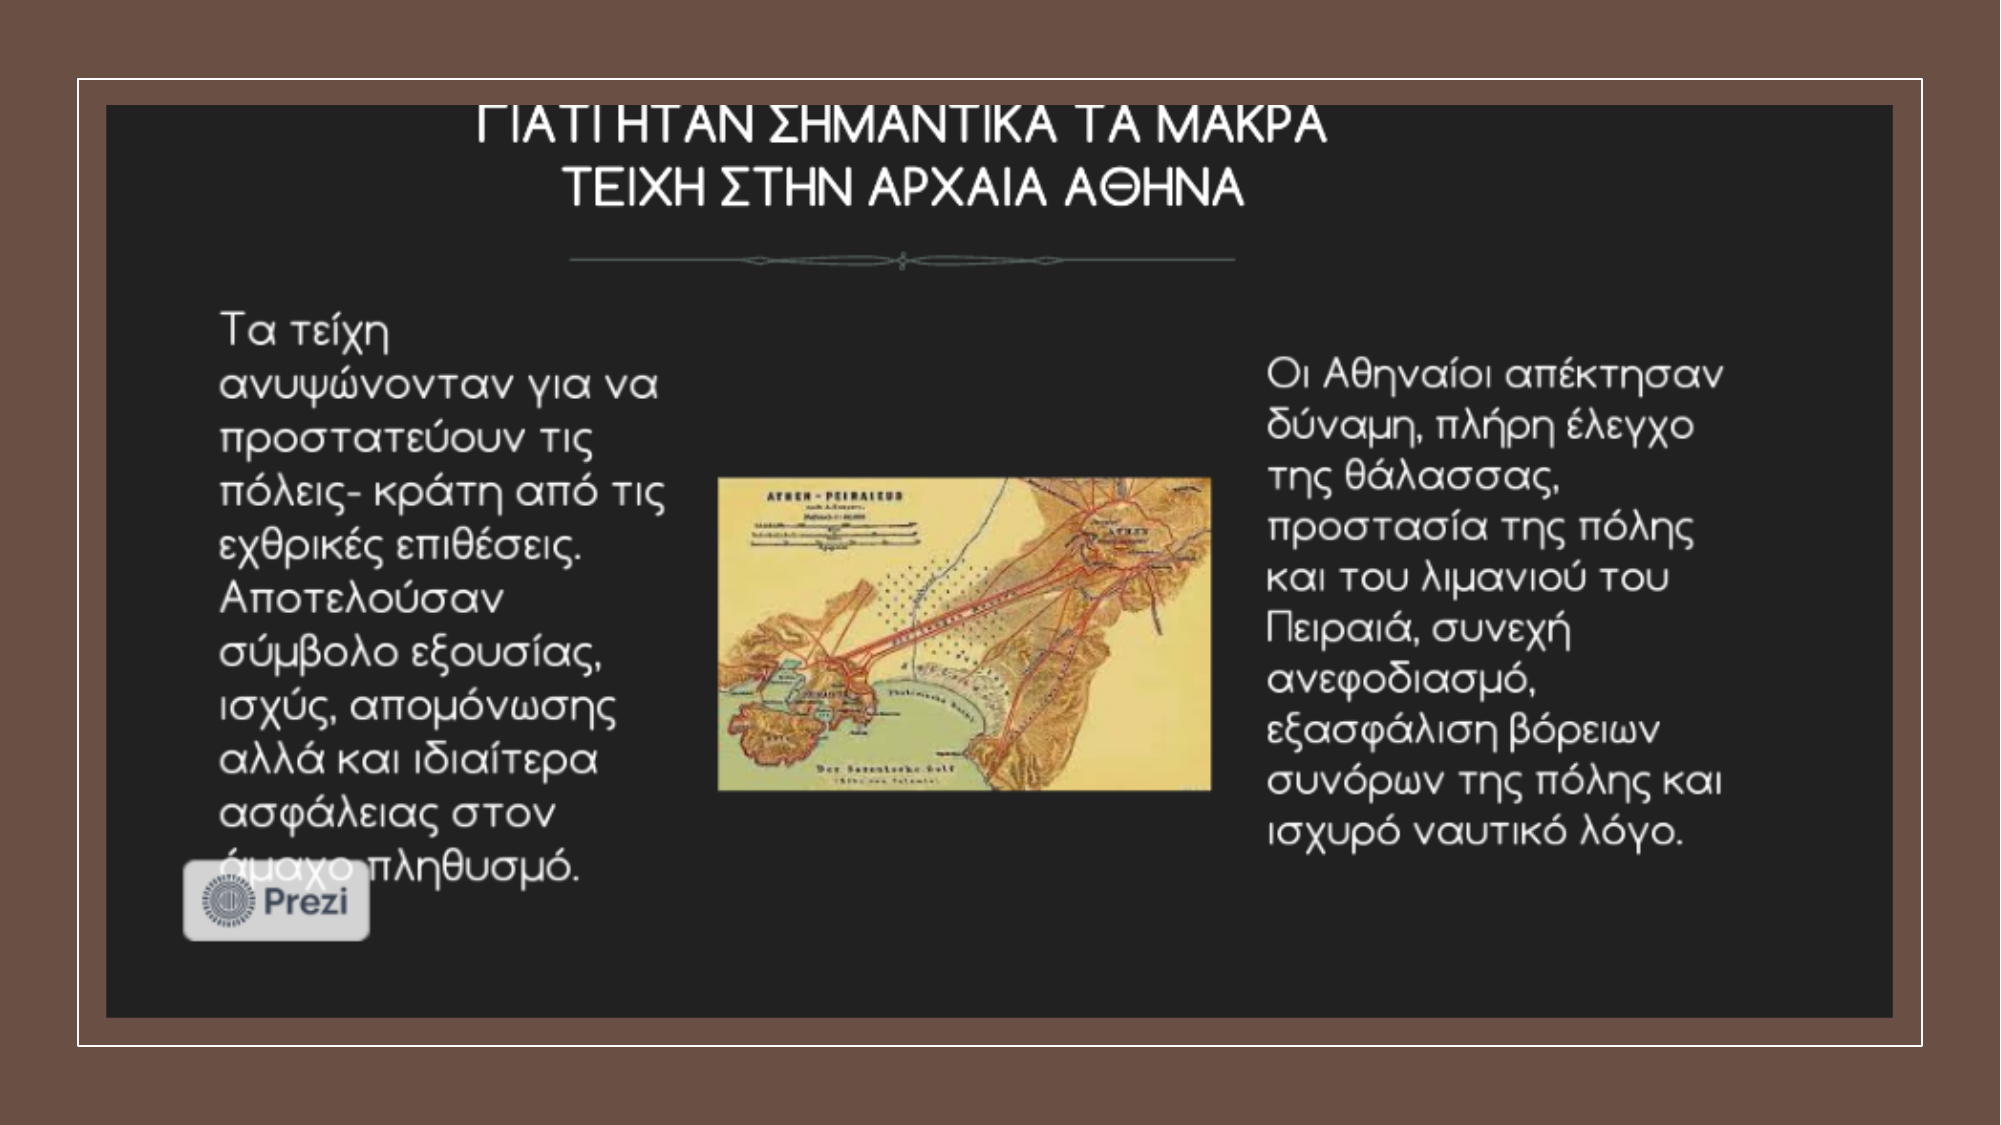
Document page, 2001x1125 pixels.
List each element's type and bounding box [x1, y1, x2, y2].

text_box [77, 78, 1923, 1047]
picture [105, 105, 1895, 1020]
text_box [0, 0, 2000, 1125]
